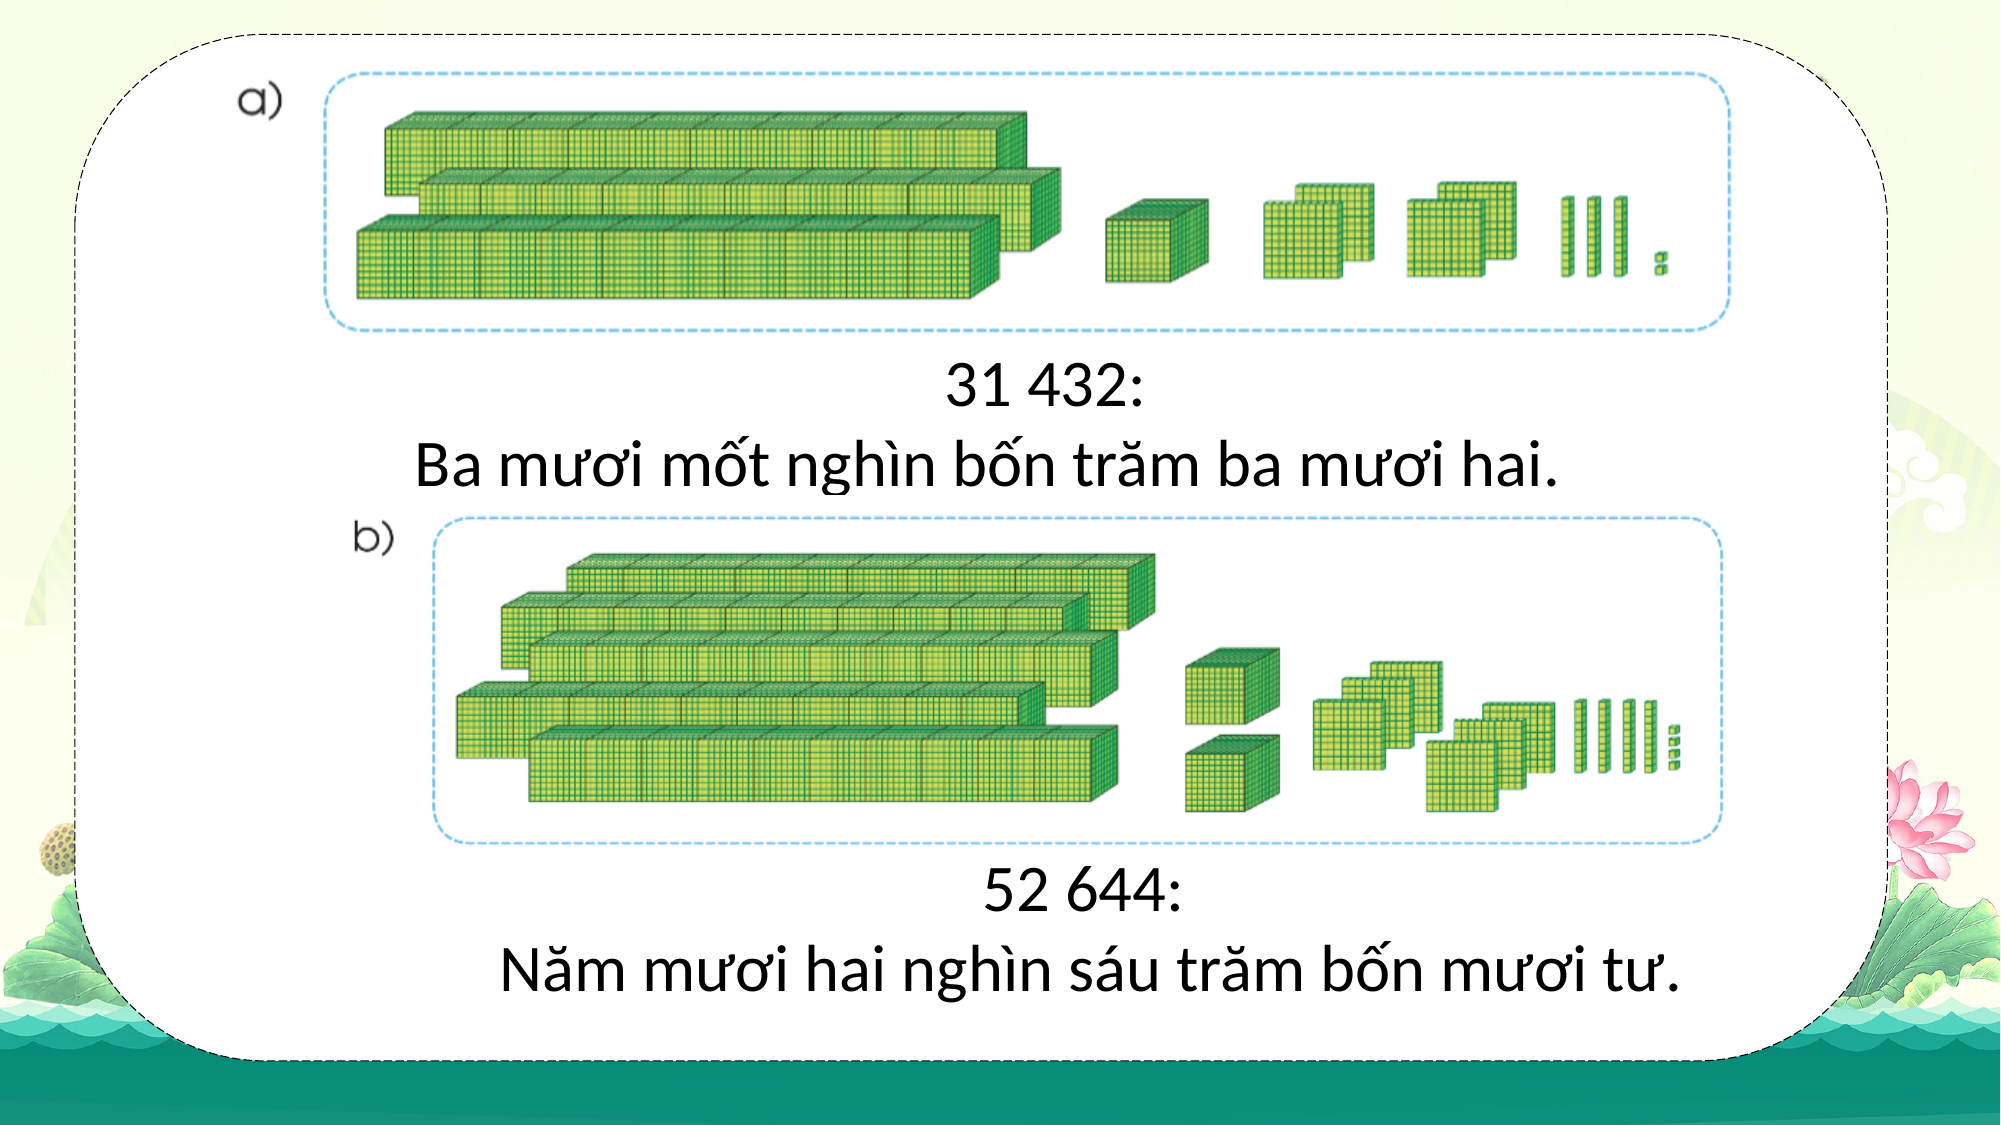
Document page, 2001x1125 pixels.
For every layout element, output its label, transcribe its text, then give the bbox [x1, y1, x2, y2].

text_box 52 644: Năm mươi hai nghìn sáu trăm bốn mươi tư. [404, 837, 1763, 1013]
picture [0, 0, 2001, 1125]
text_box 31 432: Ba mươi mốt nghìn bốn trăm ba mươi hai. [399, 361, 1707, 493]
text_box [72, 32, 1890, 1064]
